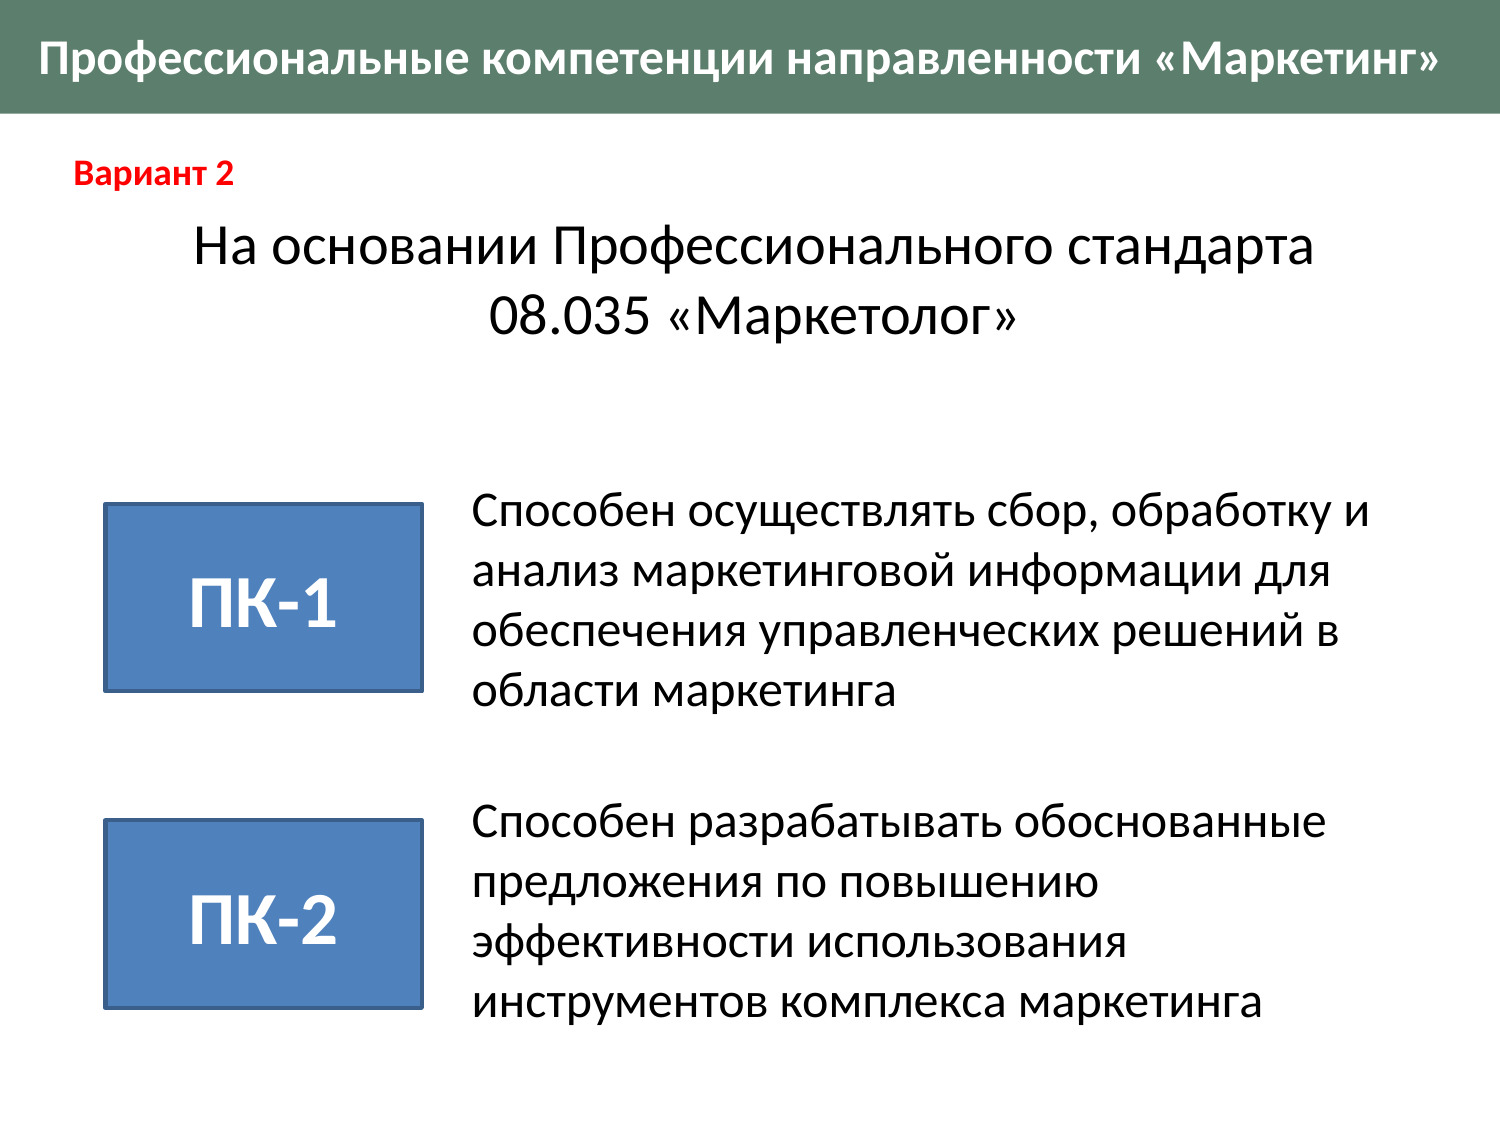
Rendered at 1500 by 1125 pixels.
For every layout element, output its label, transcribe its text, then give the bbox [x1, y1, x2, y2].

text_box ПК-2 [103, 818, 424, 1010]
text_box Вариант 2 [58, 140, 364, 201]
text_box ПК-1 [103, 502, 424, 693]
text_box Способен осуществлять сбор, обработку и анализ маркетинговой информации для обеспечения управленческих решений в области маркетинга [456, 468, 1430, 724]
title Профессиональные компетенции направленности «Маркетинг» [0, 6, 1483, 102]
text_box На основании Профессионального стандарта 08.035 «Маркетолог» [70, 199, 1454, 354]
text_box Способен разрабатывать обоснованные предложения по повышению эффективности использования инструментов комплекса маркетинга [456, 780, 1430, 1036]
text_box [0, 0, 1500, 116]
